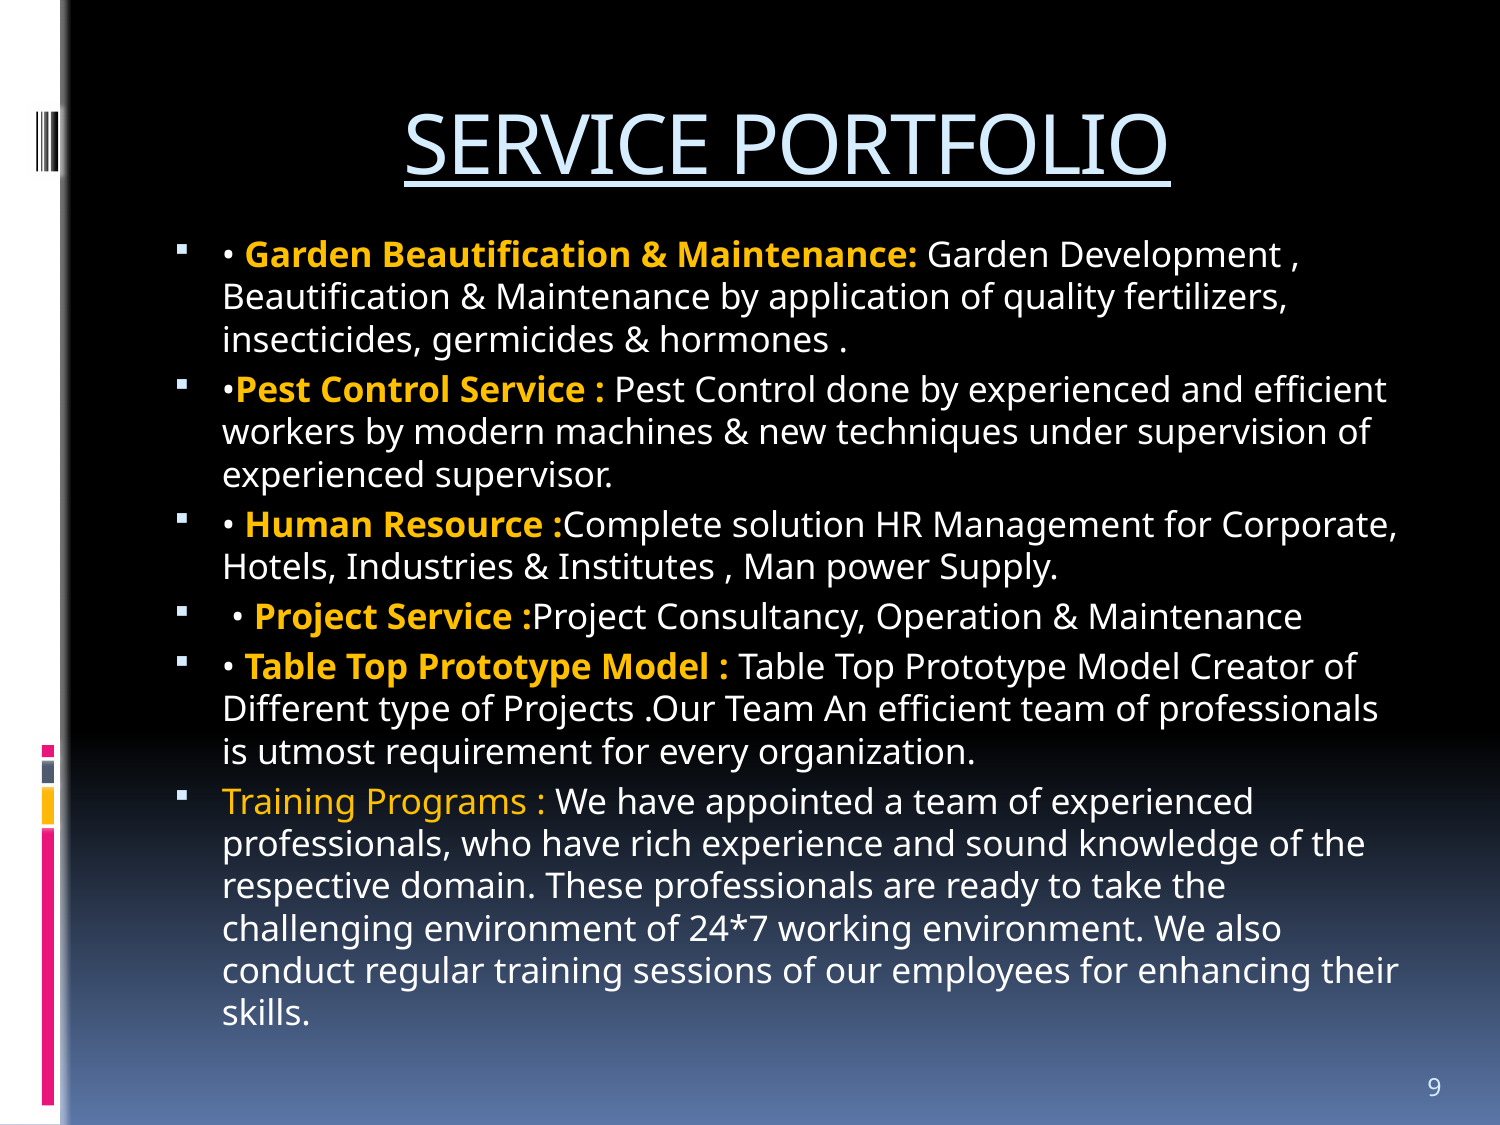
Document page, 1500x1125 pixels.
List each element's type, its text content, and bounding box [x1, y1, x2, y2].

list • Garden Beautification & Maintenance: Garden Development , Beautification & Maintenance by application of quality fertilizers, insecticides, germicides & hormones . •Pest Control Service : Pest Control done by experienced and efficient workers by modern machines & new techniques under supervision of experienced supervisor. • Human Resource :Complete solution HR Management for Corporate, Hotels, Industries & Institutes , Man power Supply. • Project Service :Project Consultancy, Operation & Maintenance • Table Top Prototype Model : Table Top Prototype Model Creator of Different type of Projects .Our Team An efficient team of professionals is utmost requirement for every organization. Training Programs : We have appointed a team of experienced professionals, who have rich experience and sound knowledge of the respective domain. These professionals are ready to take the challenging environment of 24*7 working environment. We also conduct regular training sessions of our employees for enhancing their skills. [150, 224, 1425, 1063]
slide_number 9 [1412, 1052, 1488, 1113]
title SERVICE PORTFOLIO [150, 83, 1425, 224]
